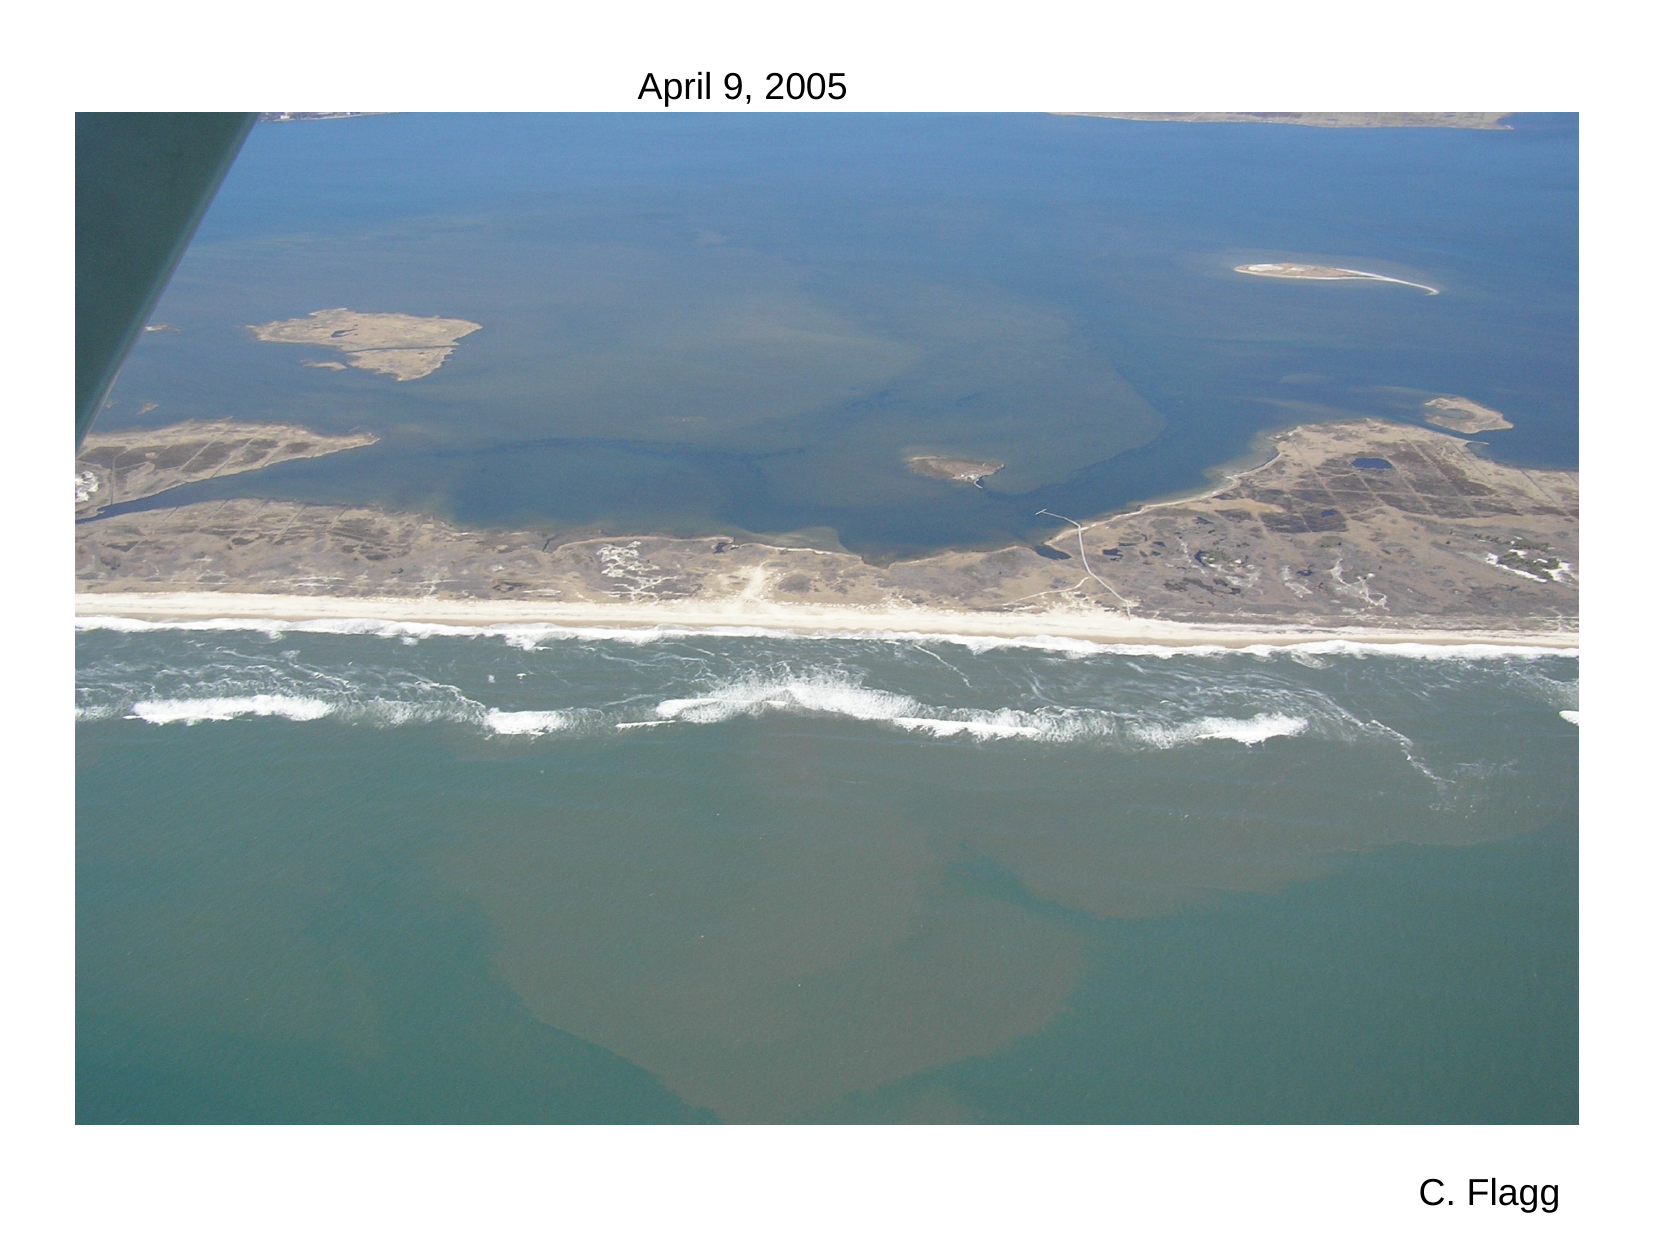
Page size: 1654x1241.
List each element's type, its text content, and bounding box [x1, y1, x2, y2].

picture [74, 112, 1579, 1126]
text_box C. Flagg [1403, 1162, 1575, 1220]
text_box April 9, 2005 [622, 55, 863, 111]
